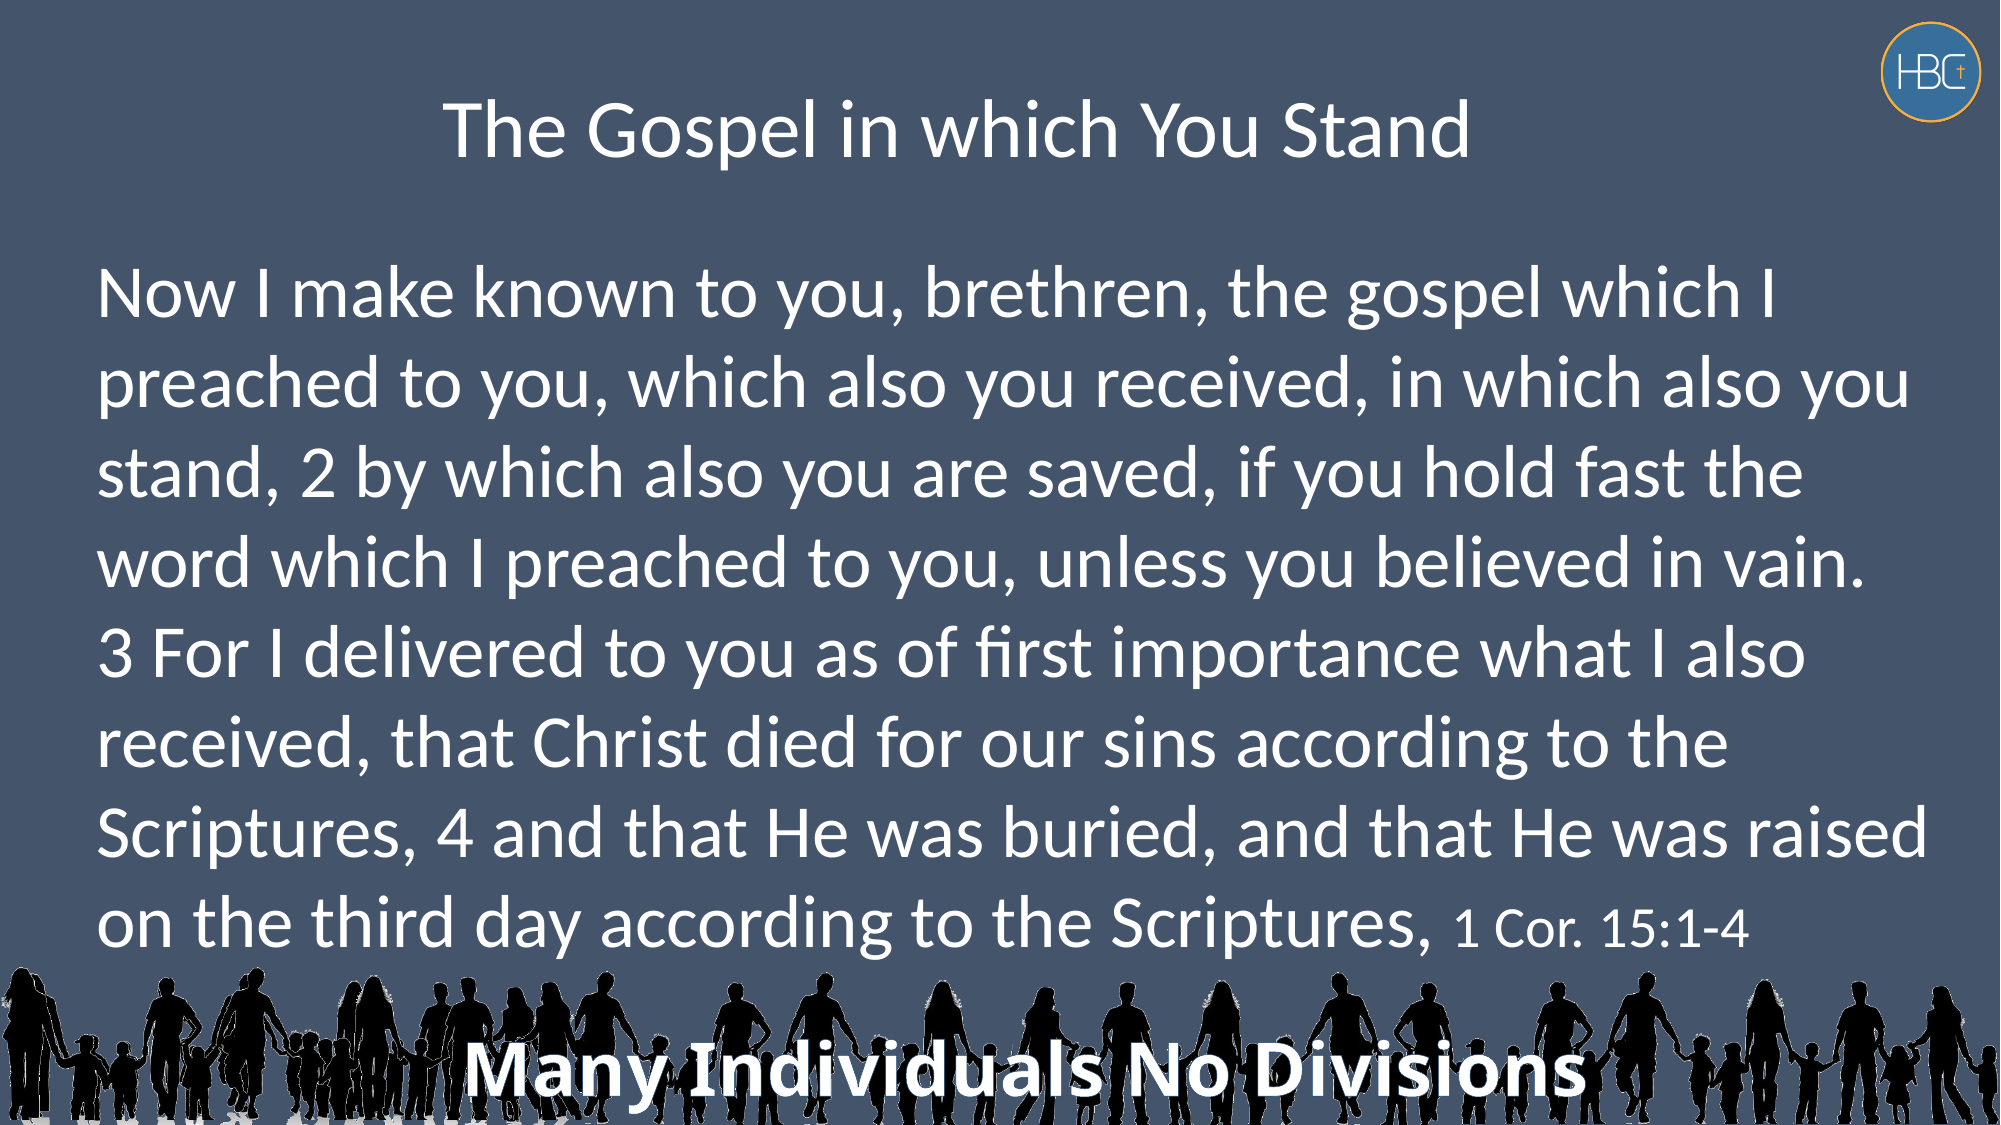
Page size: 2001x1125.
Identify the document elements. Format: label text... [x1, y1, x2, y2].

text_box The Gospel in which You Stand [381, 67, 1535, 182]
text_box Now I make known to you, brethren, the gospel which I preached to you, which also you received, in which also you stand, 2 by which also you are saved, if you hold fast the word which I preached to you, unless you believed in vain. 3 For I delivered to you as of first importance what I also received, that Christ died for our sins according to the Scriptures, 4 and that He was buried, and that He was raised on the third day according to the Scriptures, 1 Cor. 15:1-4 [81, 235, 1982, 971]
picture [1, 960, 2001, 1125]
